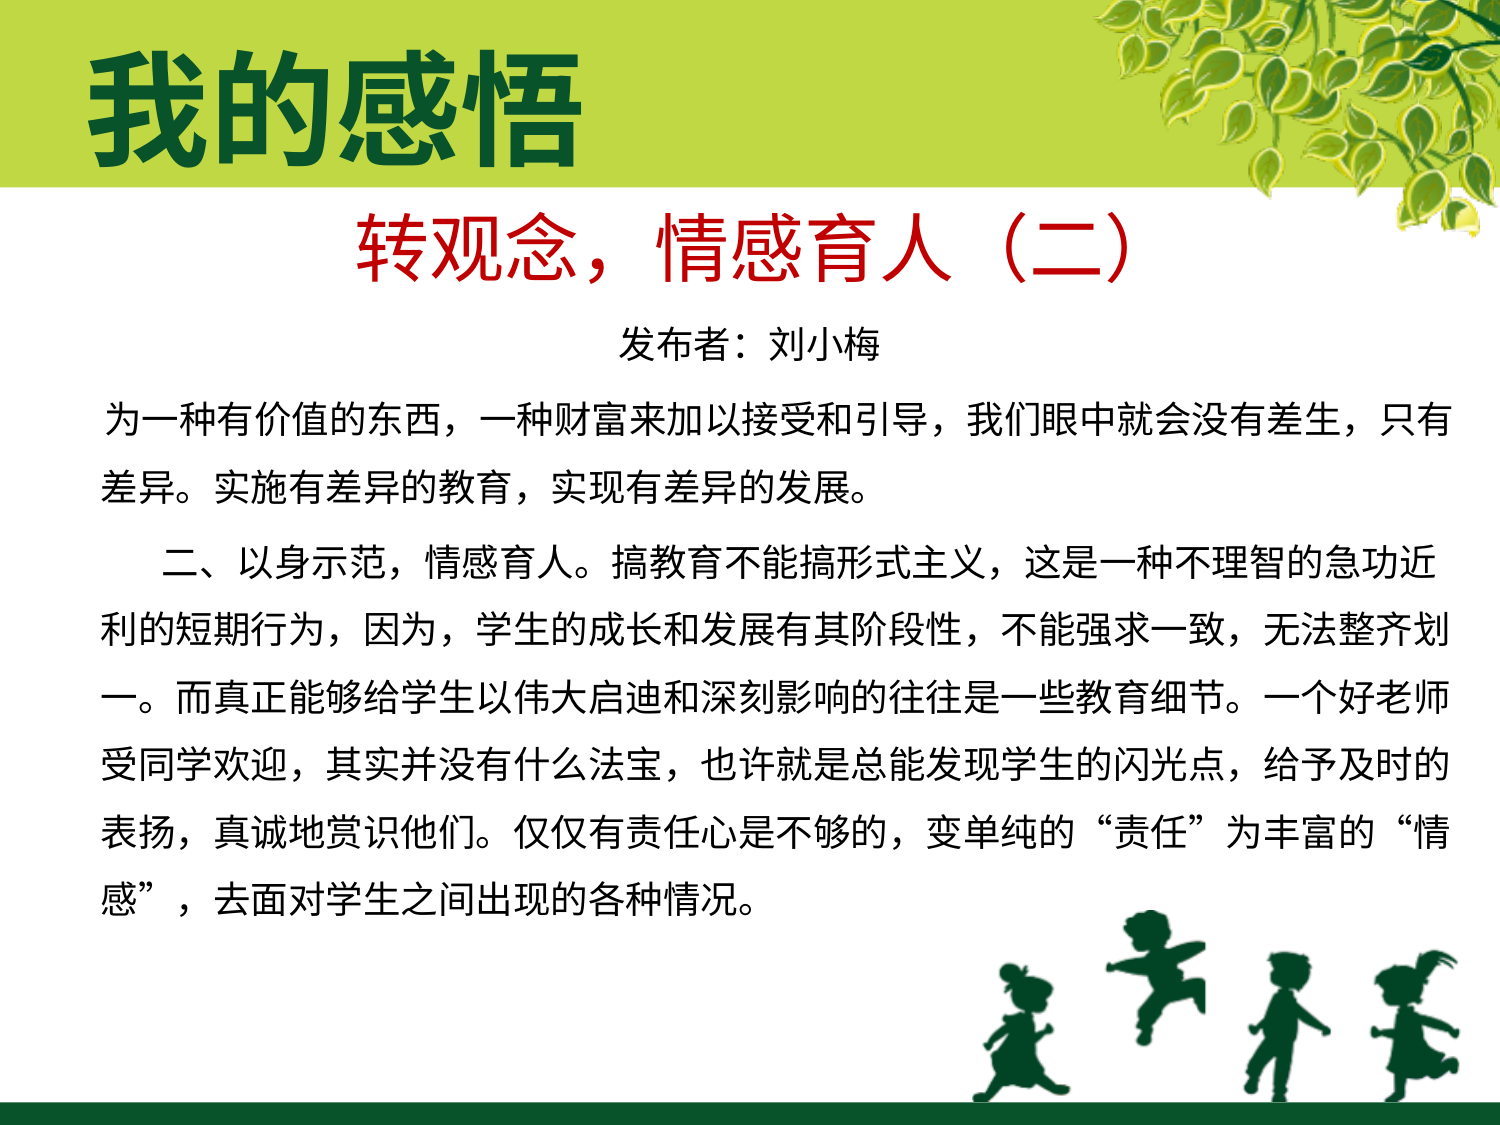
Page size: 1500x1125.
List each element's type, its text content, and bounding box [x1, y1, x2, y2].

list 转观念，情感育人（二） 发布者：刘小梅 为一种有价值的东西，一种财富来加以接受和引导，我们眼中就会没有差生，只有差异。实施有差异的教育，实现有差异的发展。 二、以身示范，情感育人。搞教育不能搞形式主义，这是一种不理智的急功近利的短期行为，因为，学生的成长和发展有其阶段性，不能强求一致，无法整齐划一。而真正能够给学生以伟大启迪和深刻影响的往往是一些教育细节。一个好老师受同学欢迎，其实并没有什么法宝，也许就是总能发现学生的闪光点，给予及时的表扬，真诚地赏识他们。仅仅有责任心是不够的，变单纯的“责任”为丰富的“情感”，去面对学生之间出现的各种情况。 [29, 148, 1471, 1106]
picture [1015, 0, 1500, 328]
text_box 我的感悟 [70, 35, 1090, 178]
title [65, 30, 652, 148]
